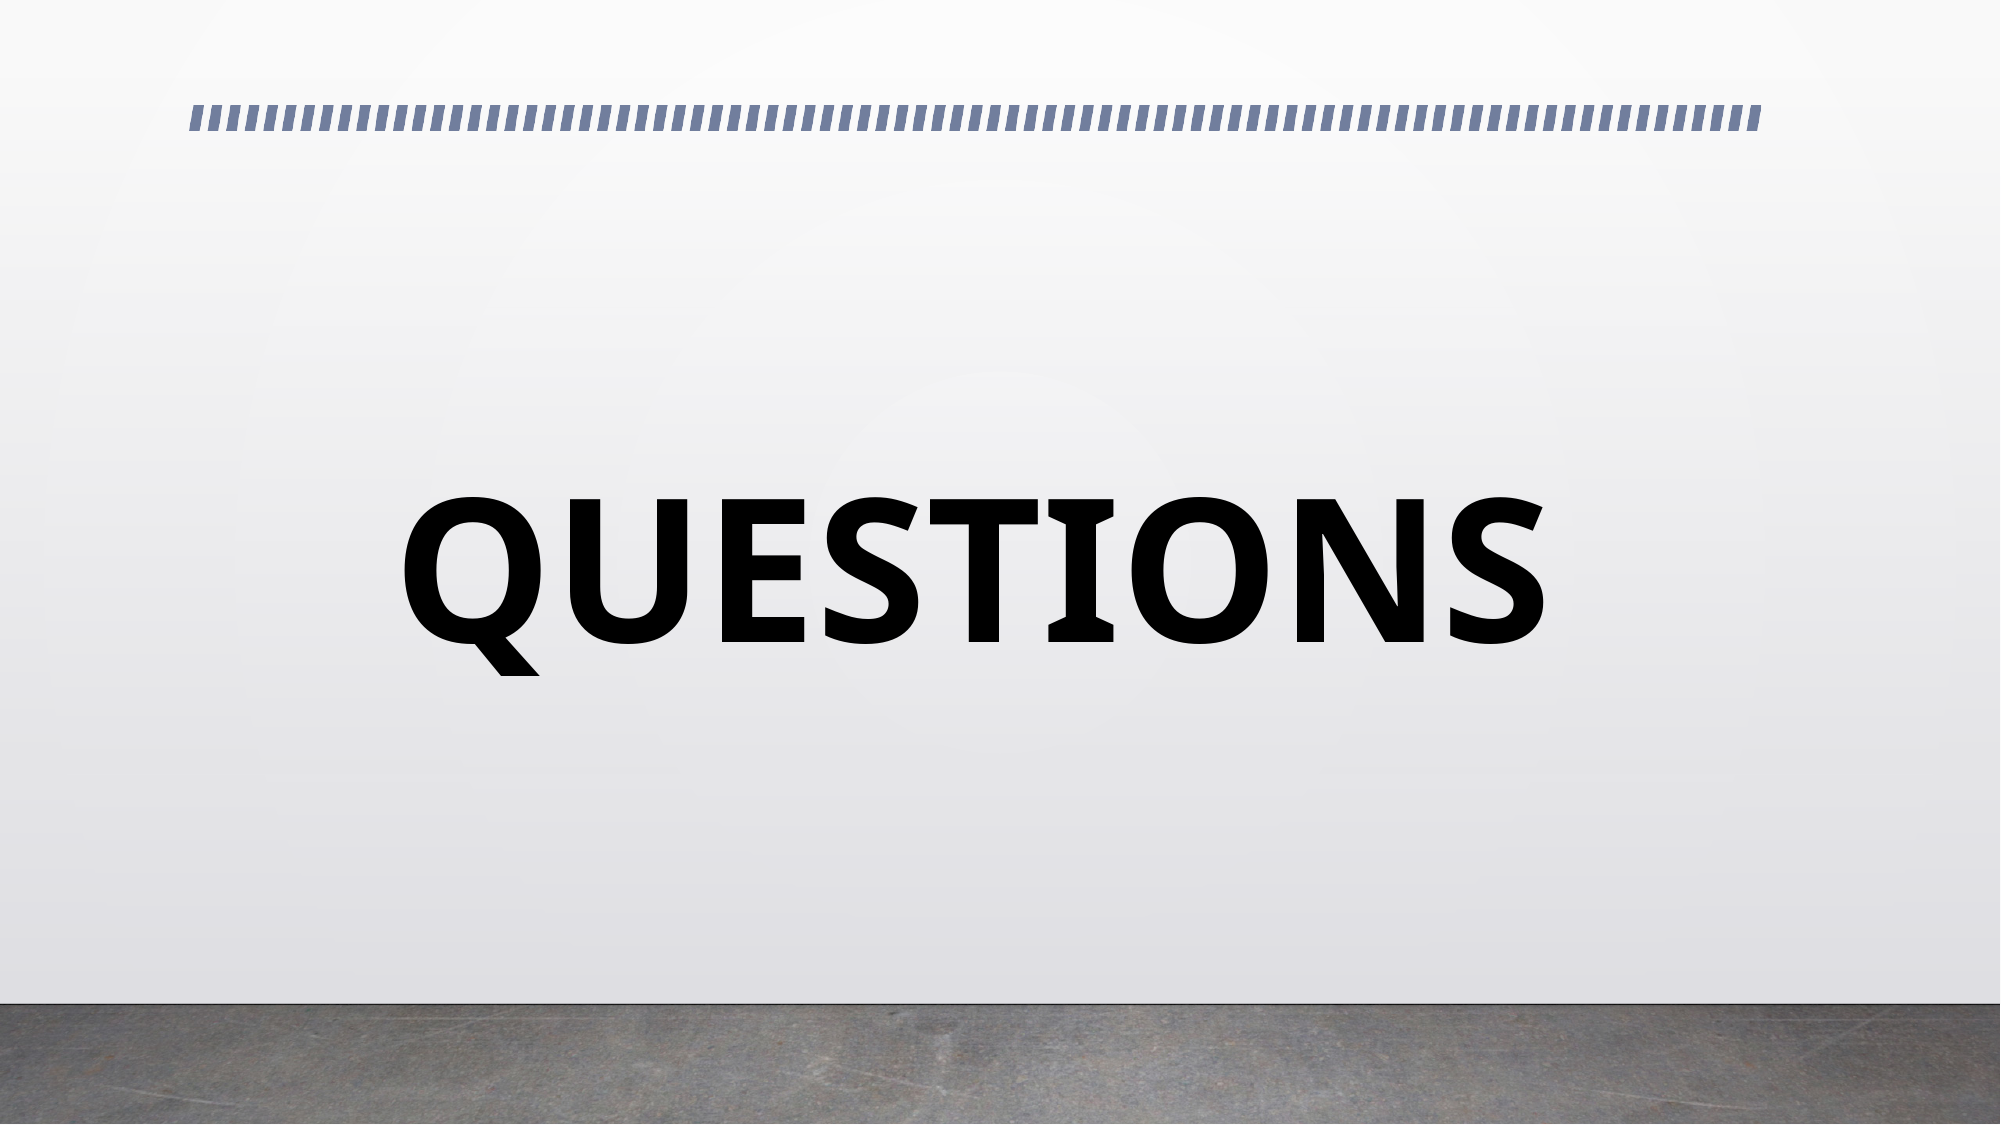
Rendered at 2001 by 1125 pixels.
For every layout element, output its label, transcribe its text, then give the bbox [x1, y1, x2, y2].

picture [0, 1004, 2000, 1124]
list QUESTIONS [185, 387, 1761, 592]
